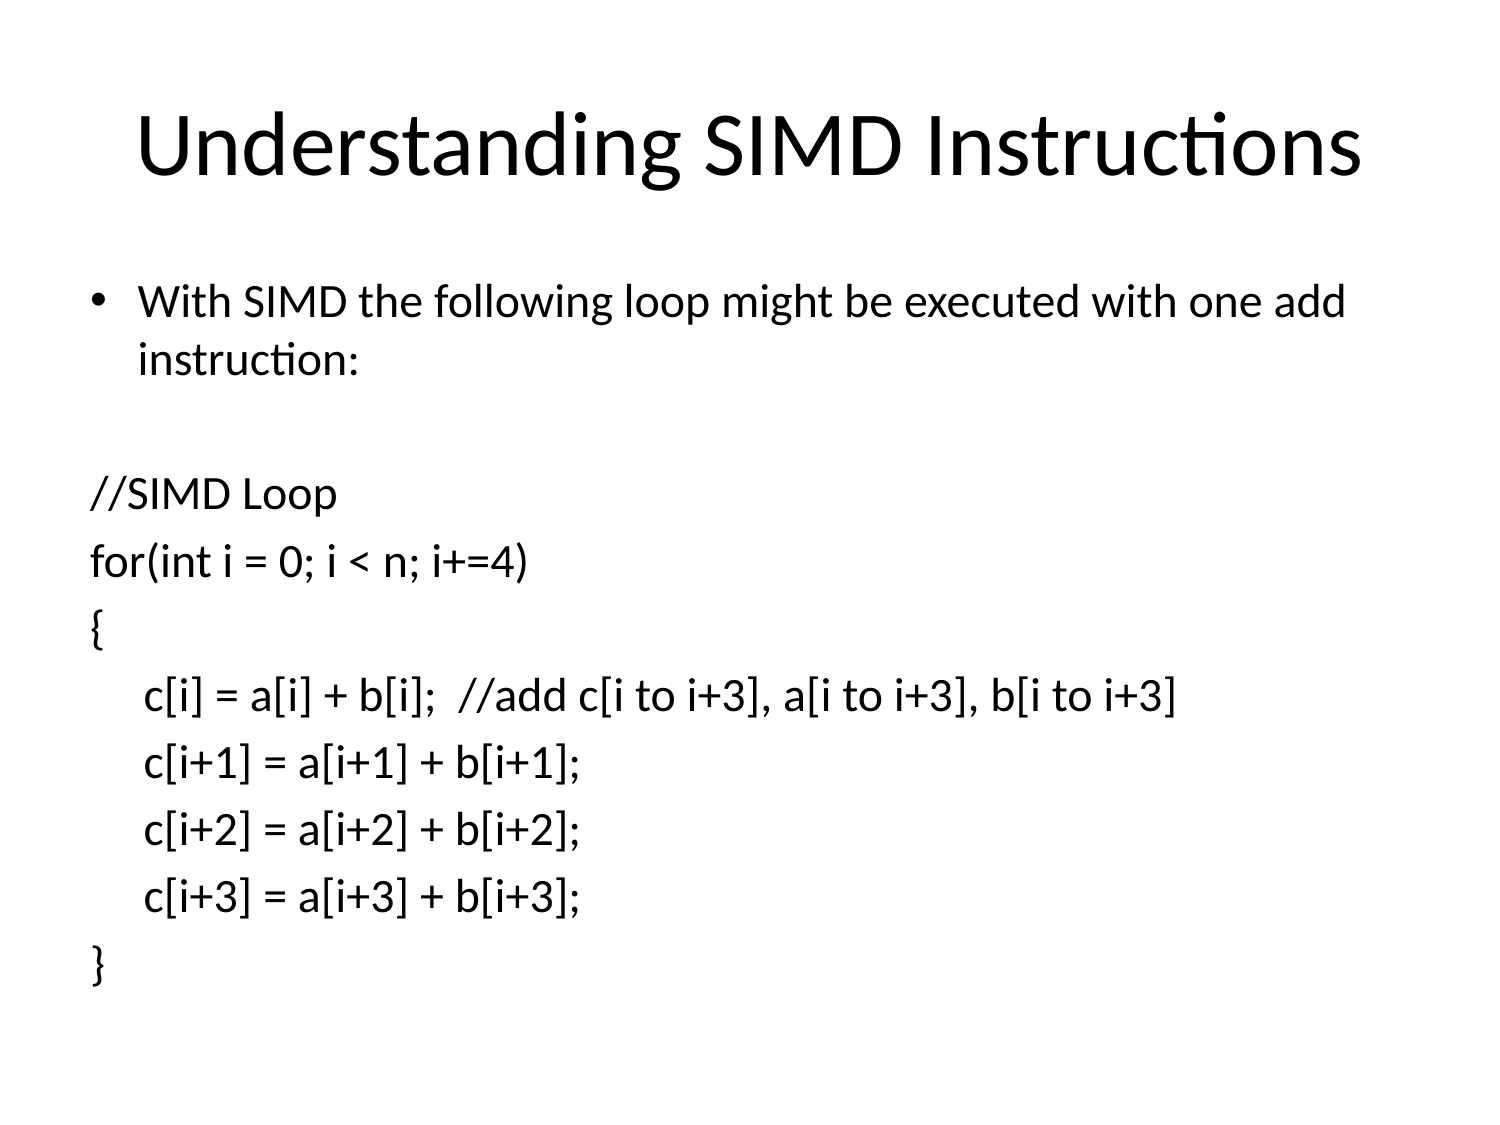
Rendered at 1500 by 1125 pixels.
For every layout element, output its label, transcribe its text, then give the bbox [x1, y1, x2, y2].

title Understanding SIMD Instructions [75, 45, 1425, 233]
list With SIMD the following loop might be executed with one add instruction: //SIMD Loop for(int i = 0; i < n; i+=4) { c[i] = a[i] + b[i]; //add c[i to i+3], a[i to i+3], b[i to i+3] c[i+1] = a[i+1] + b[i+1]; c[i+2] = a[i+2] + b[i+2]; c[i+3] = a[i+3] + b[i+3]; } [75, 262, 1425, 1005]
